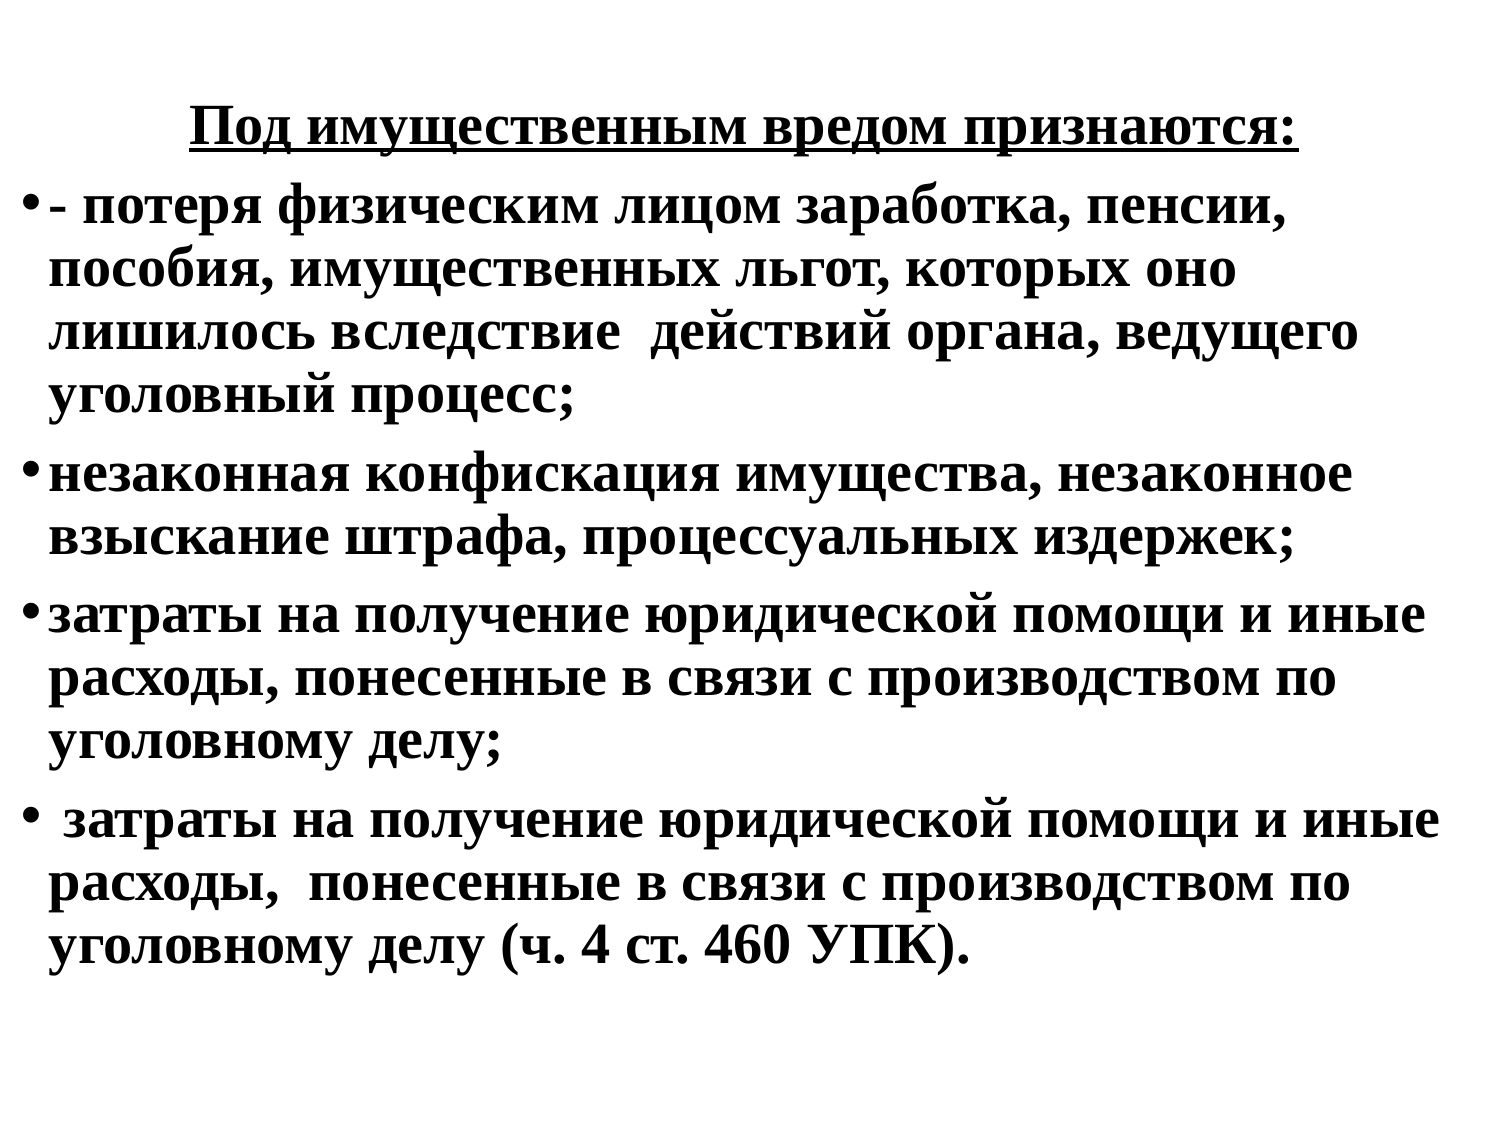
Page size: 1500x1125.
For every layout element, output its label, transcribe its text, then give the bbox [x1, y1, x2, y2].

list Под имущественным вредом признаются: - потеря физическим лицом заработка, пенсии, пособия, имущественных льгот, которых оно лишилось вследствие действий органа, ведущего уголовный процесс; незаконная конфискация имущества, незаконное взыскание штрафа, процессуальных издержек; затраты на получение юридической помощи и иные расходы, понесенные в связи с производством по уголовному делу; затраты на получение юридической помощи и иные расходы, понесенные в связи с производством по уголовному делу (ч. 4 ст. 460 УПК). [5, 19, 1483, 1125]
